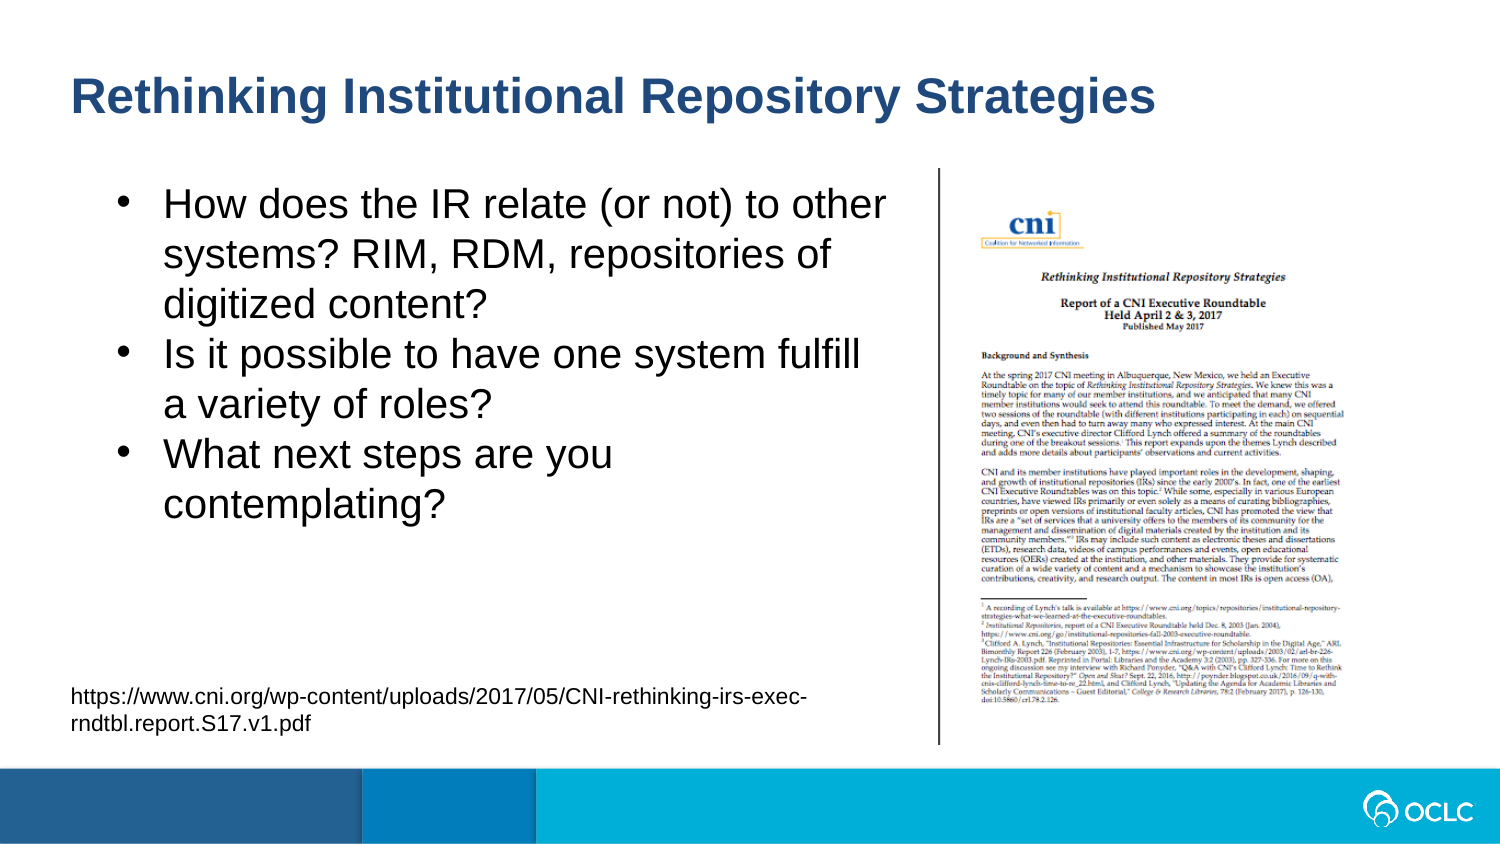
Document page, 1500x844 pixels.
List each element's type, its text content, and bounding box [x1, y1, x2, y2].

list Rethinking Institutional Repository Strategies [55, 56, 1441, 169]
text_box https://www.cni.org/wp-content/uploads/2017/05/CNI-rethinking-irs-exec-rndtbl.report.S17.v1.pdf [55, 674, 933, 744]
text_box How does the IR relate (or not) to other systems? RIM, RDM, repositories of digitized content? Is it possible to have one system fulfill a variety of roles? What next steps are you contemplating? [101, 169, 910, 534]
picture [938, 168, 1384, 745]
